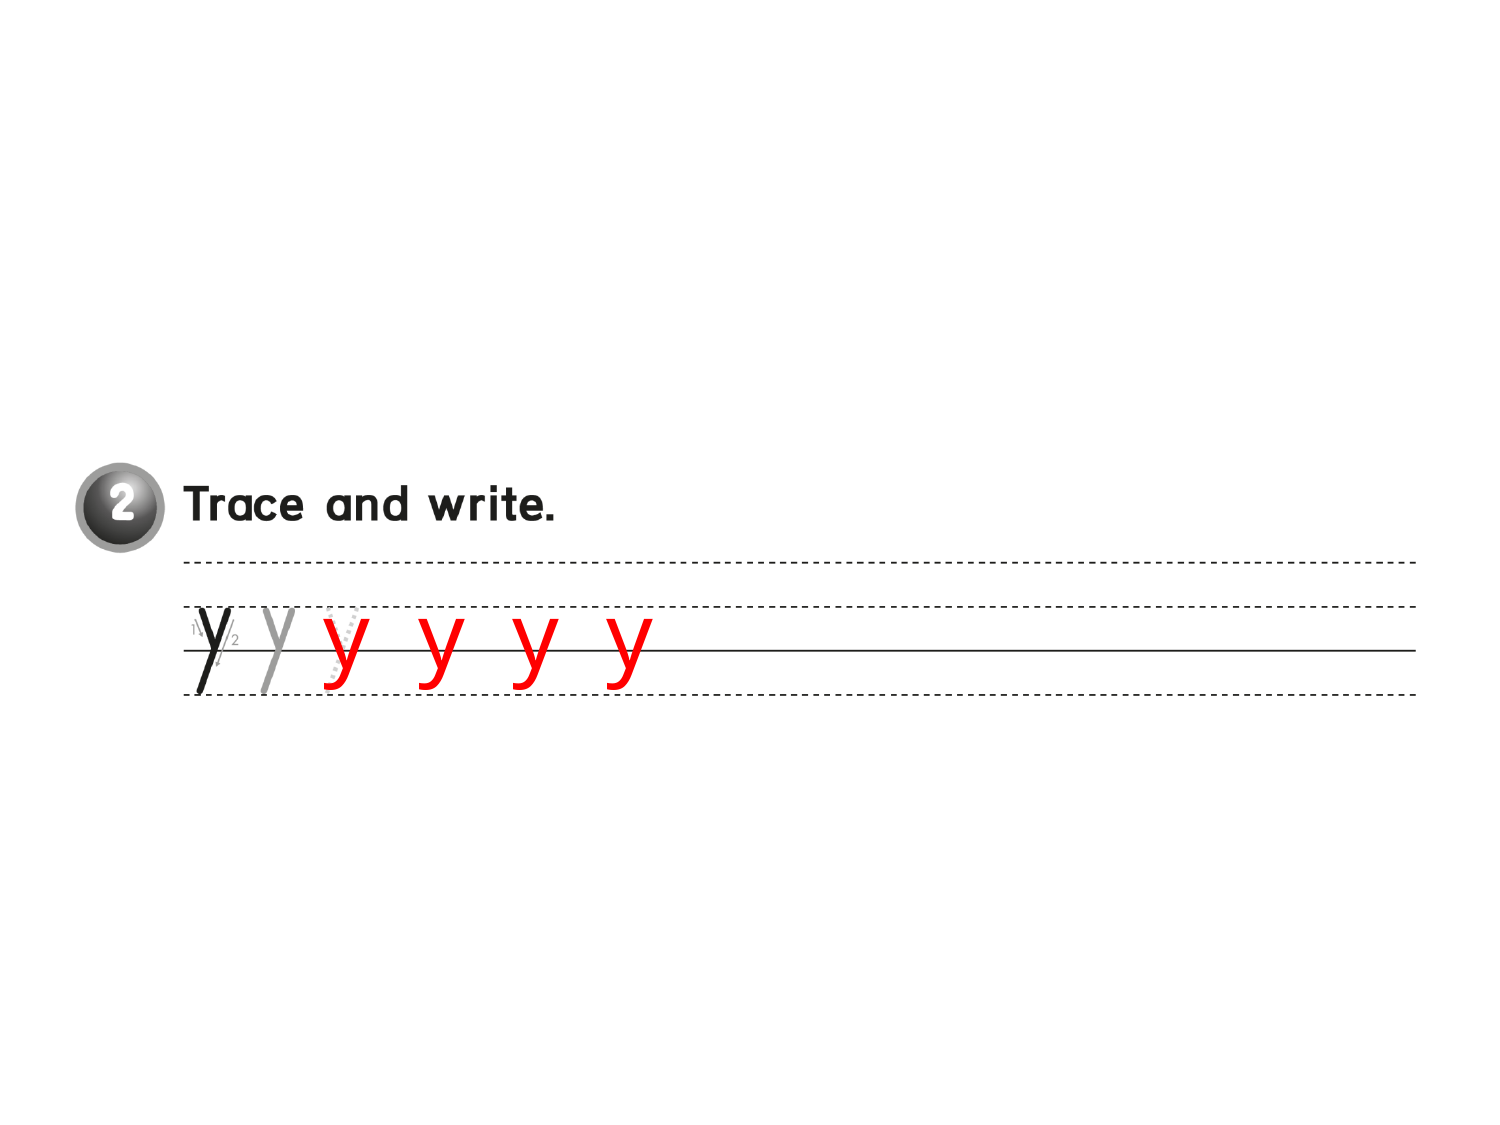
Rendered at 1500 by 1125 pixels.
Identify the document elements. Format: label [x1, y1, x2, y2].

picture [57, 434, 1443, 740]
